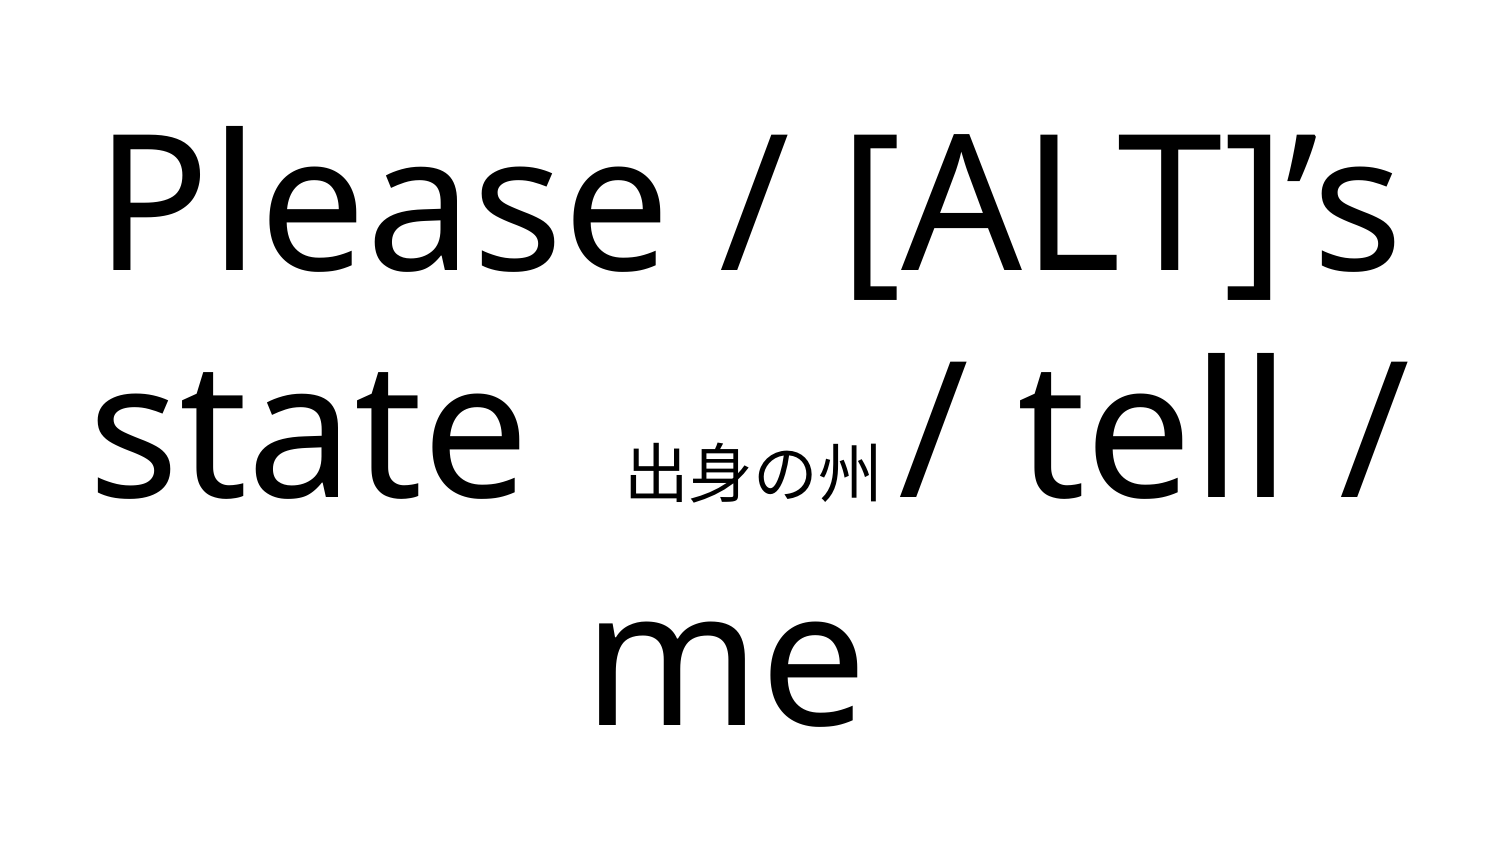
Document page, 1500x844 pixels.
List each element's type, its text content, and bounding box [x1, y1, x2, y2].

title Please / [ALT]’s state 出身の州/ tell / me [0, 253, 1500, 591]
